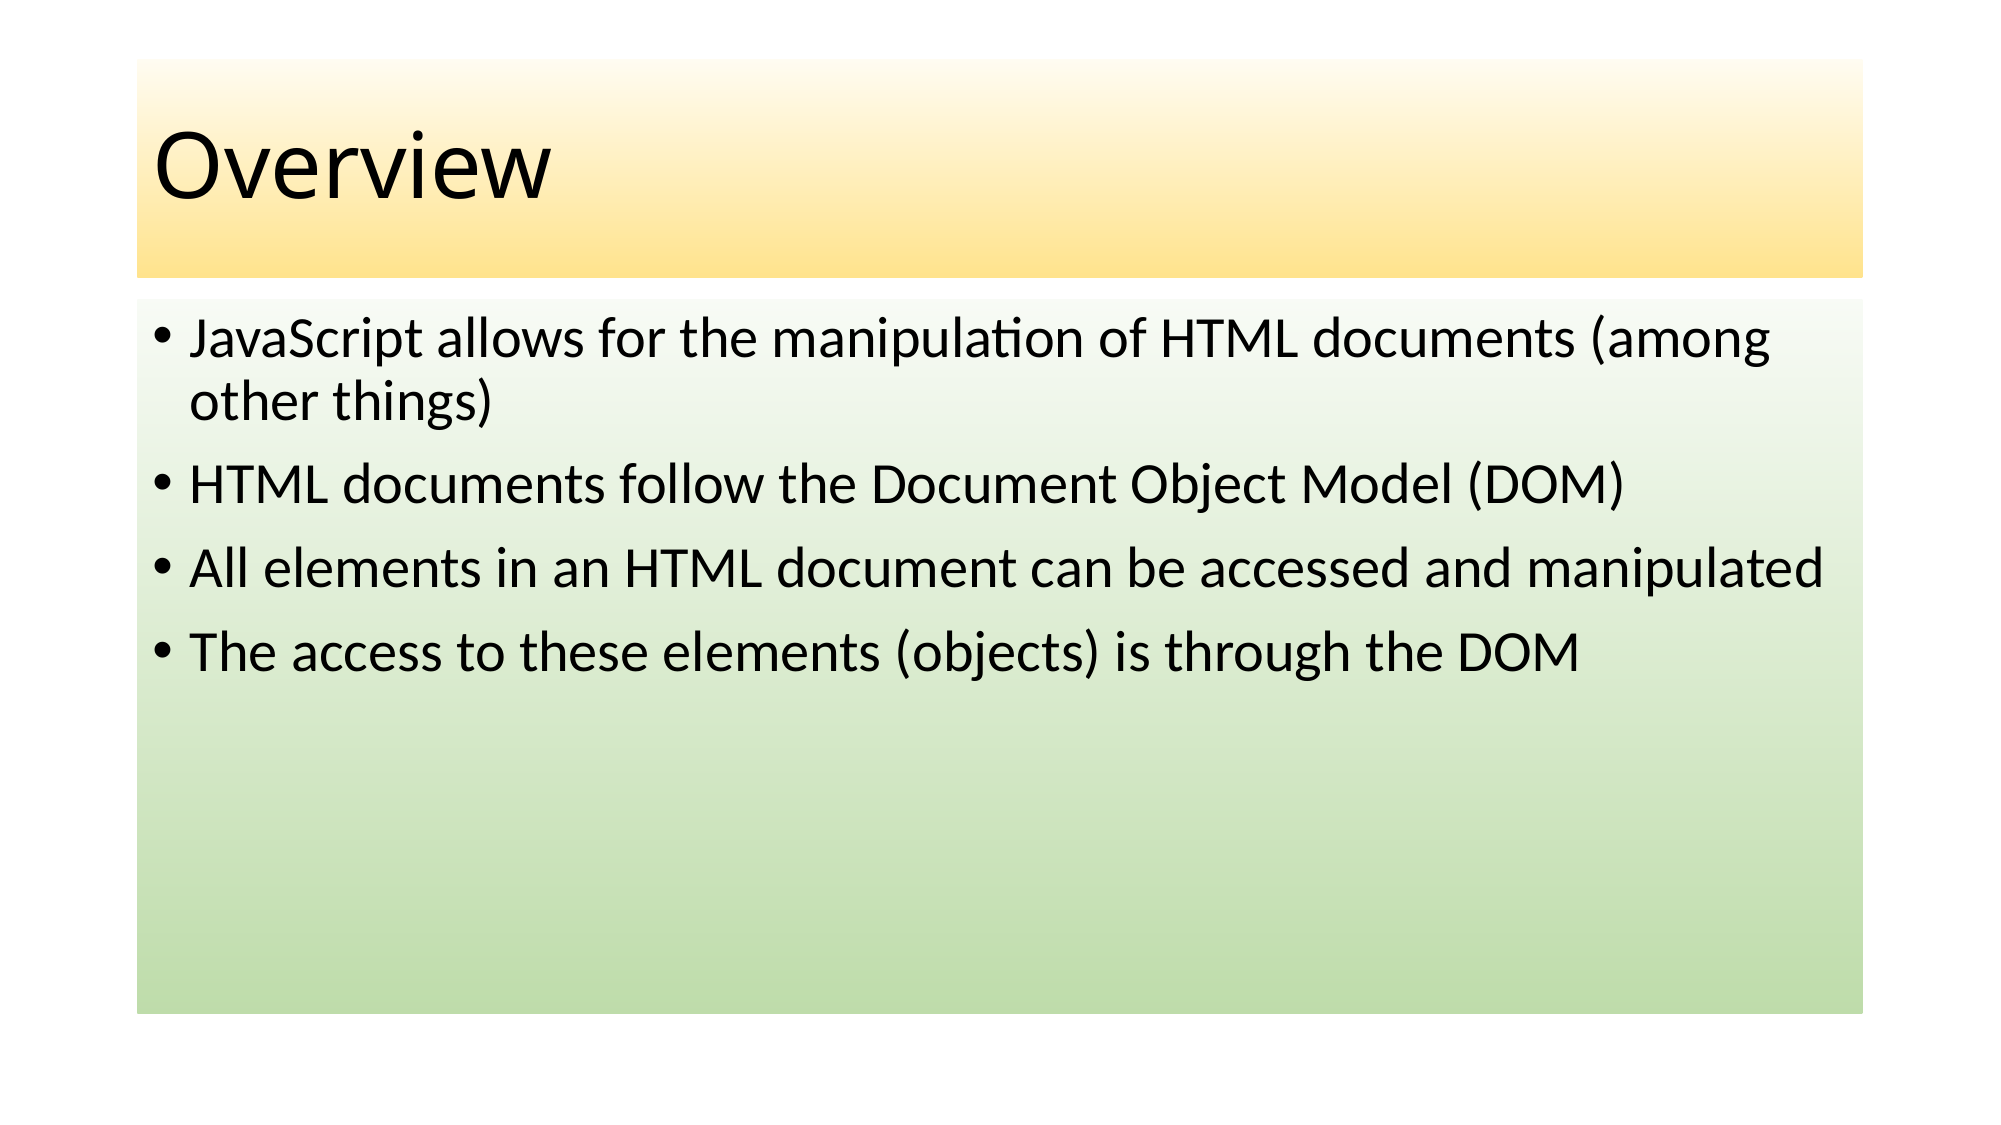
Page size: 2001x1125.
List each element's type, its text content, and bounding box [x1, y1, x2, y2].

title Overview [137, 59, 1863, 278]
list JavaScript allows for the manipulation of HTML documents (among other things) HTML documents follow the Document Object Model (DOM) All elements in an HTML document can be accessed and manipulated The access to these elements (objects) is through the DOM [137, 299, 1863, 1014]
